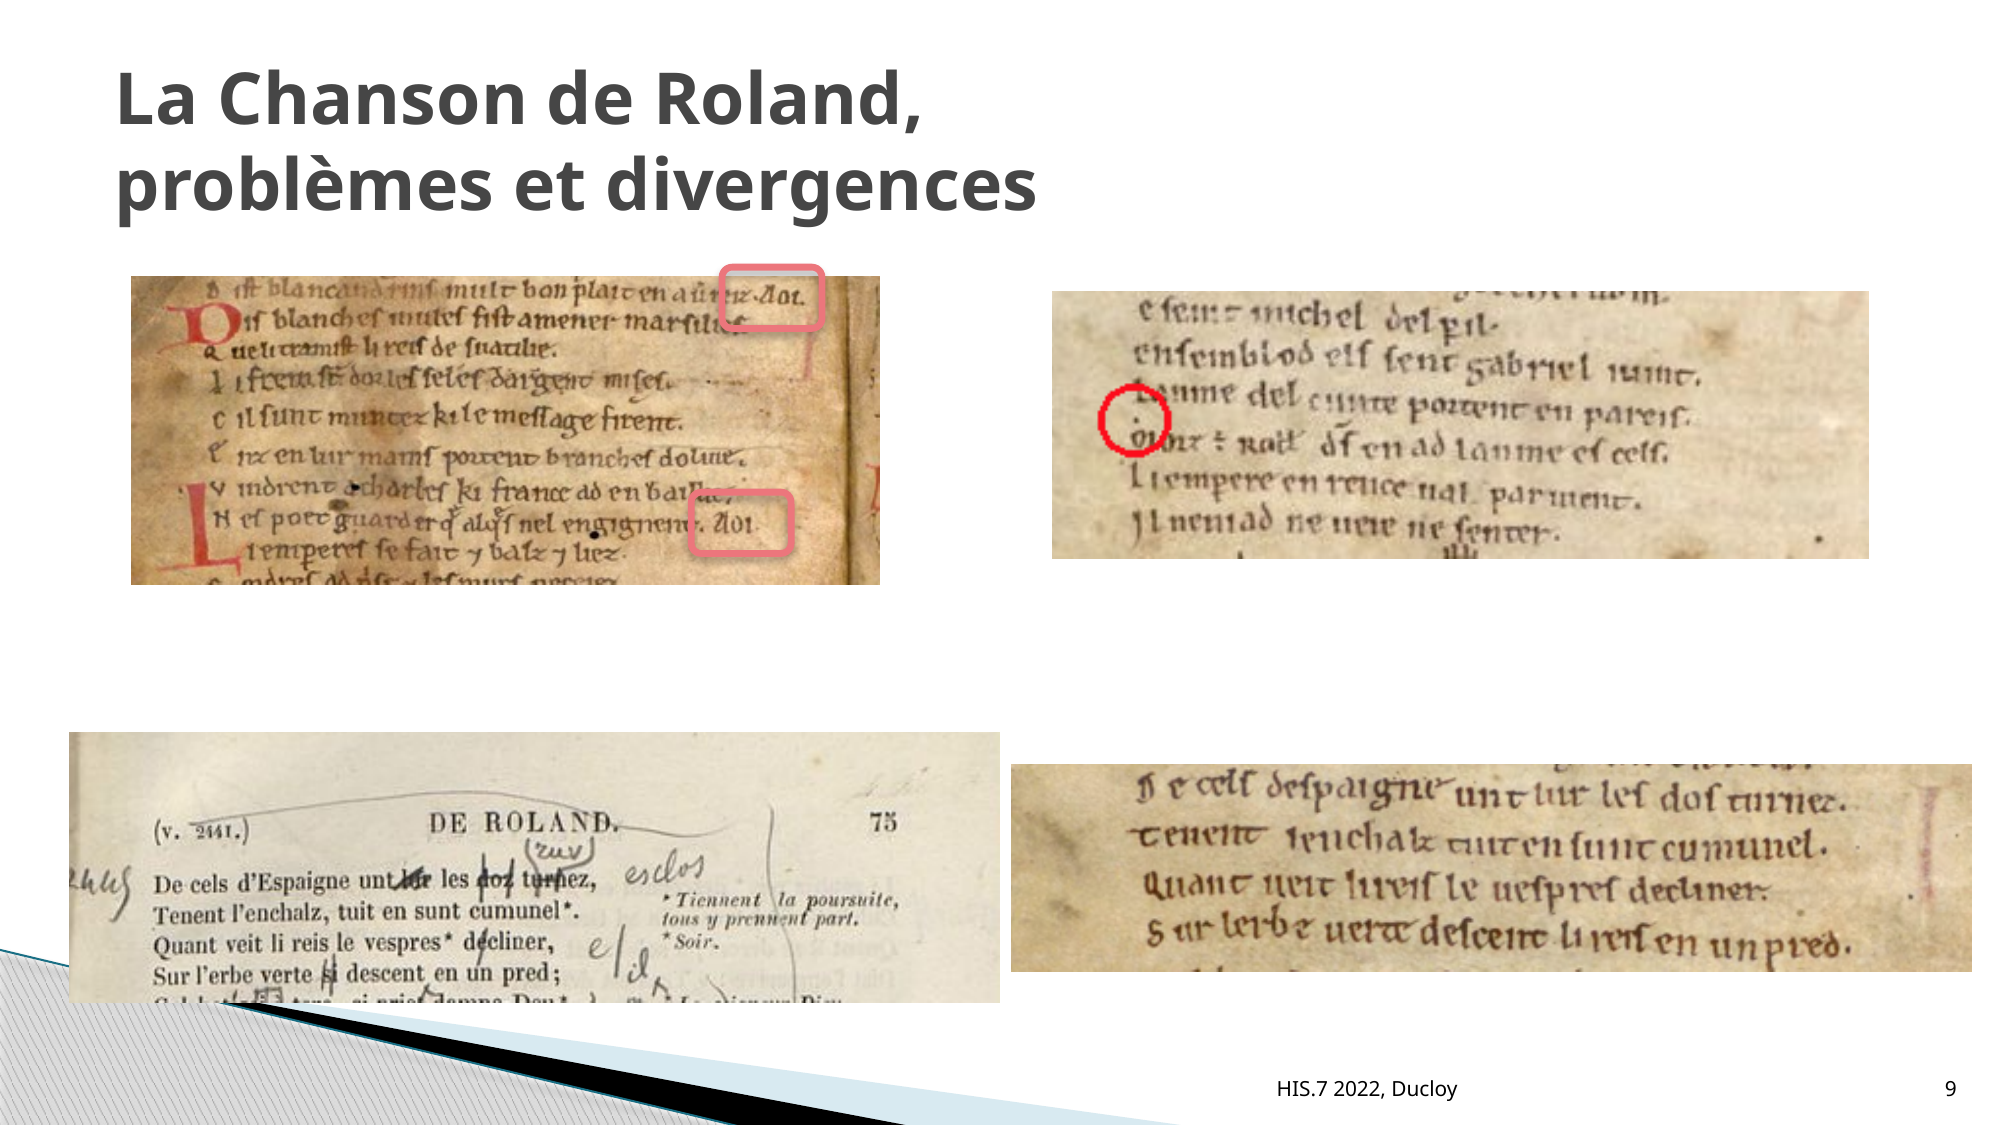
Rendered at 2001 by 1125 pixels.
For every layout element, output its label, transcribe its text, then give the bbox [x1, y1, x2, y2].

footer HIS.7 2022, Ducloy [957, 1051, 1473, 1112]
picture [69, 732, 1001, 1004]
picture [1052, 290, 1870, 559]
picture [1011, 763, 1972, 972]
picture [130, 276, 881, 585]
title La Chanson de Roland, problèmes et divergences [99, 45, 1900, 233]
slide_number 9 [1891, 1051, 1972, 1112]
text_box [721, 266, 823, 276]
